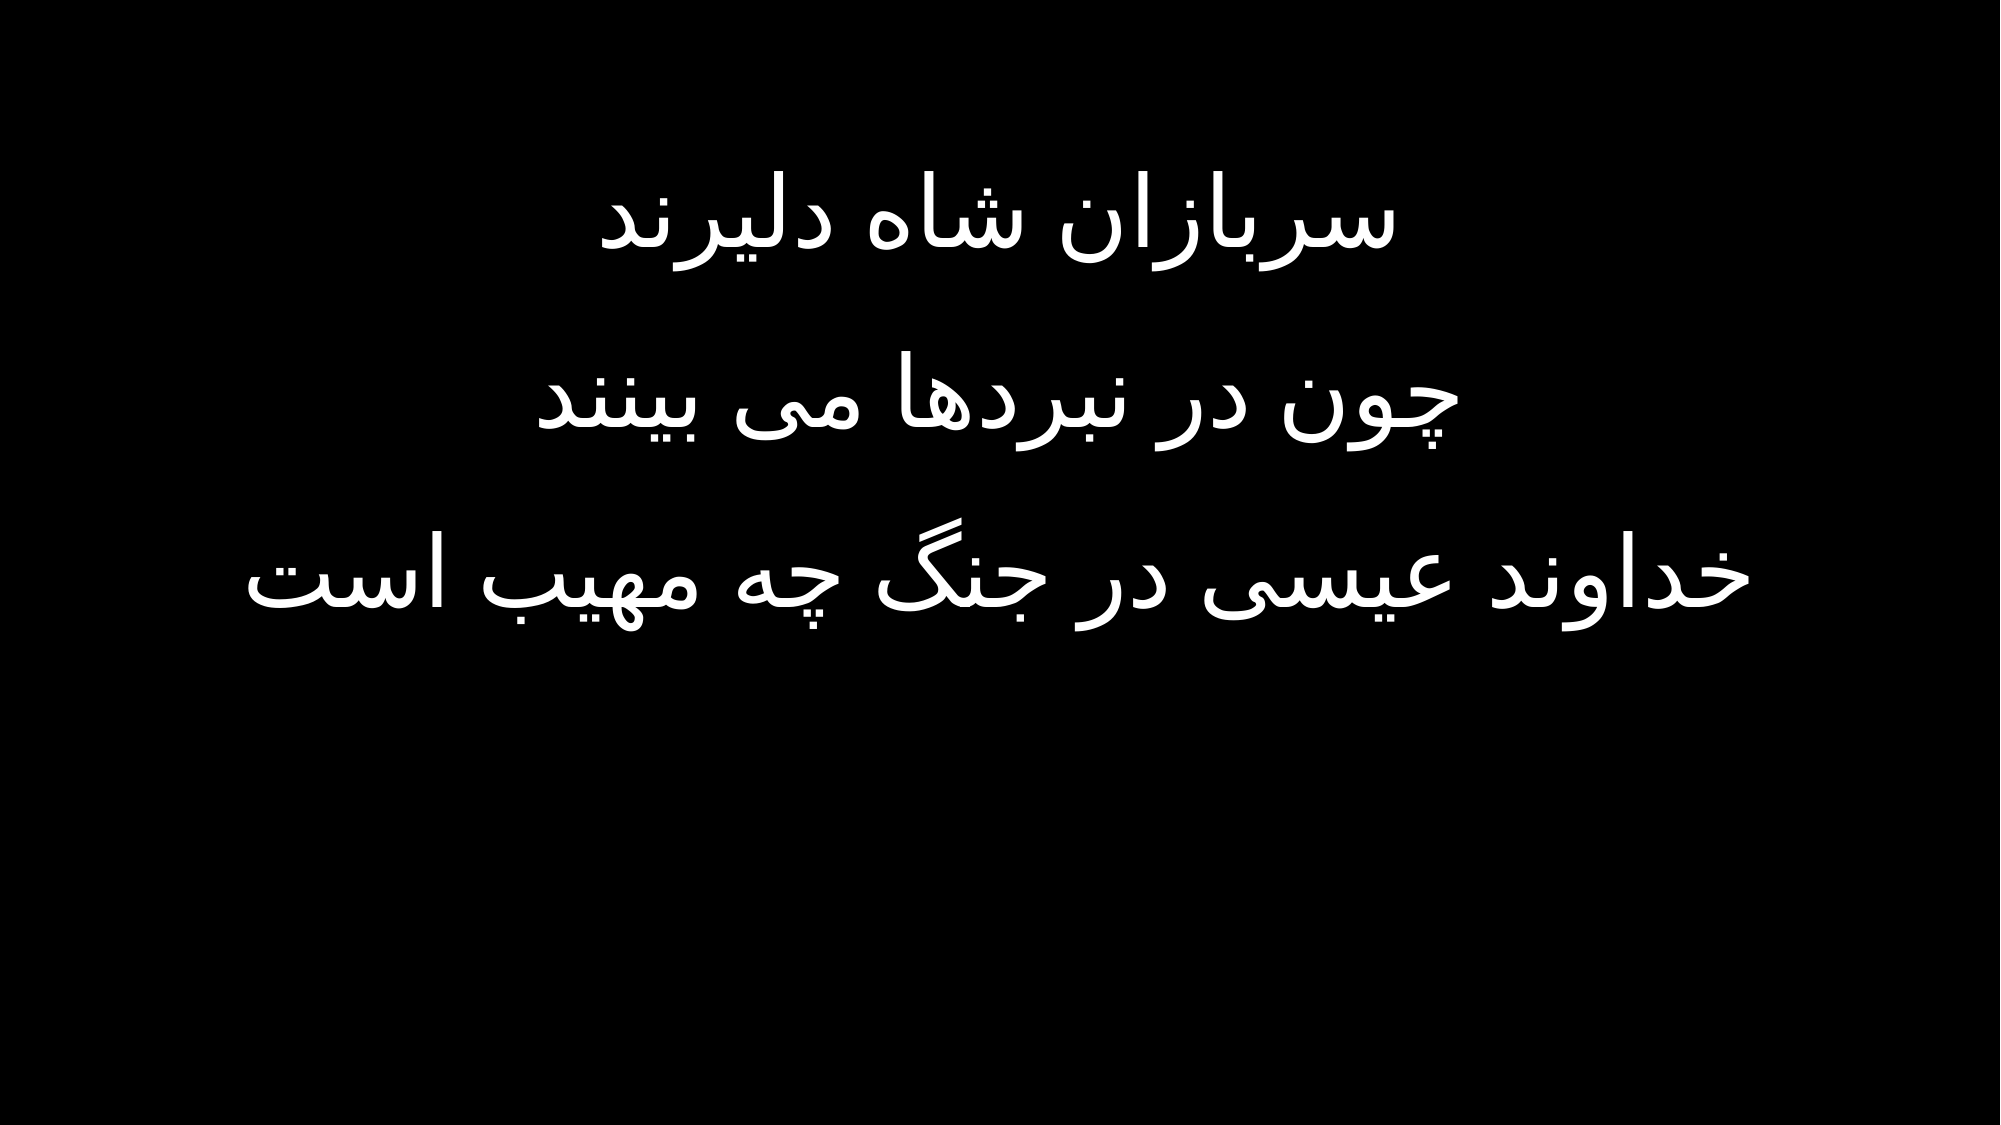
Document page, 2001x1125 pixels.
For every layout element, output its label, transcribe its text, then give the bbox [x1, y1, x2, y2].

text_box سربازان شاه دلیرند چون در نبردها می بینند خداوند عیسی در جنگ چه مهیب است [0, 0, 2000, 1100]
